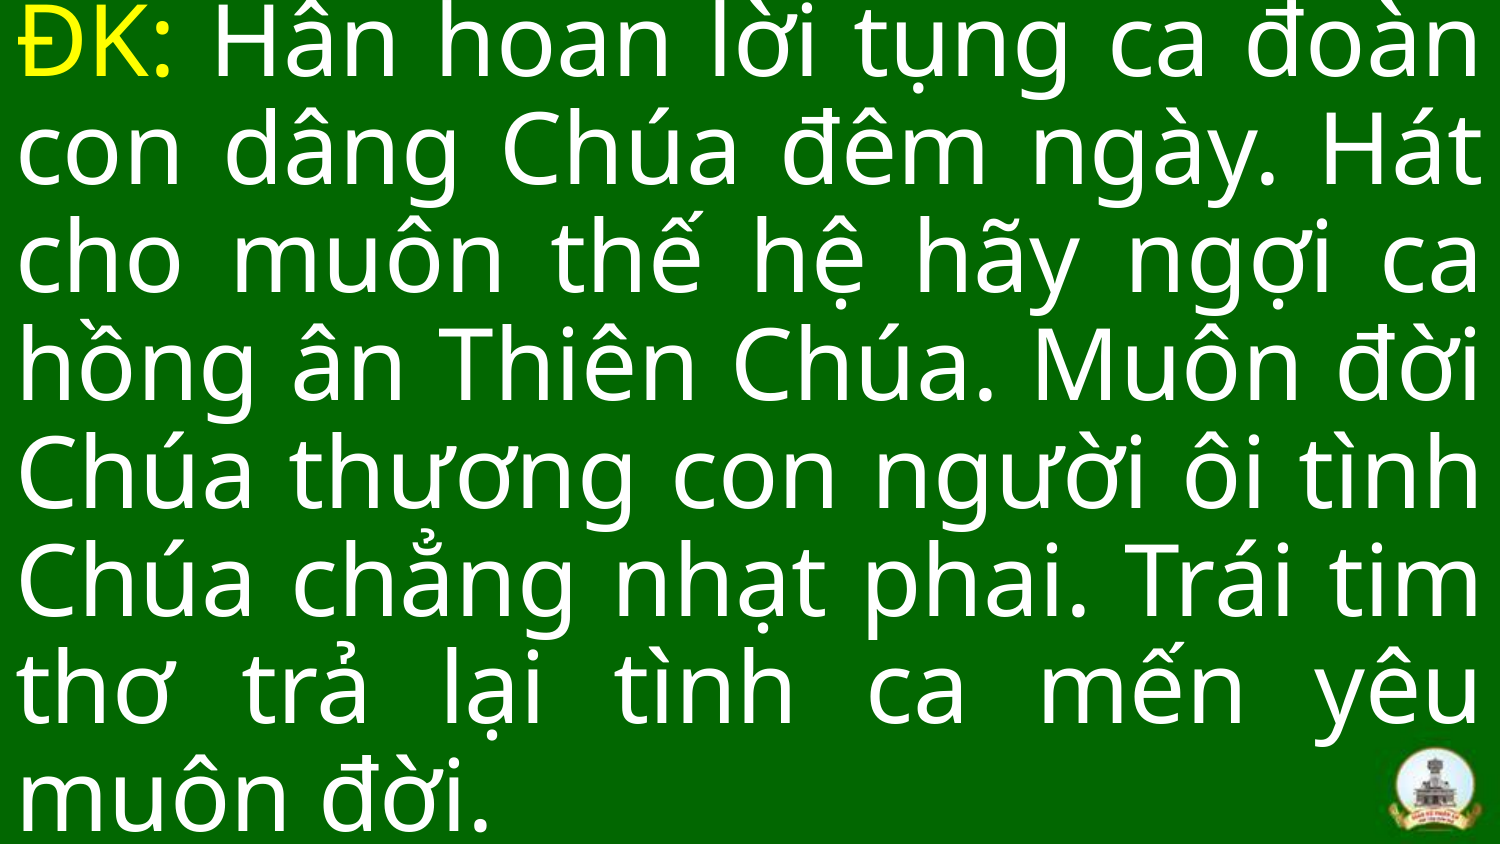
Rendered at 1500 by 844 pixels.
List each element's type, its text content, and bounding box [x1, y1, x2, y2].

subtitle ĐK: Hân hoan lời tụng ca đoàn con dâng Chúa đêm ngày. Hát cho muôn thế hệ hãy ngợi ca hồng ân Thiên Chúa. Muôn đời Chúa thương con người ôi tình Chúa chẳng nhạt phai. Trái tim thơ trả lại tình ca mến yêu muôn đời. [0, 0, 1500, 844]
